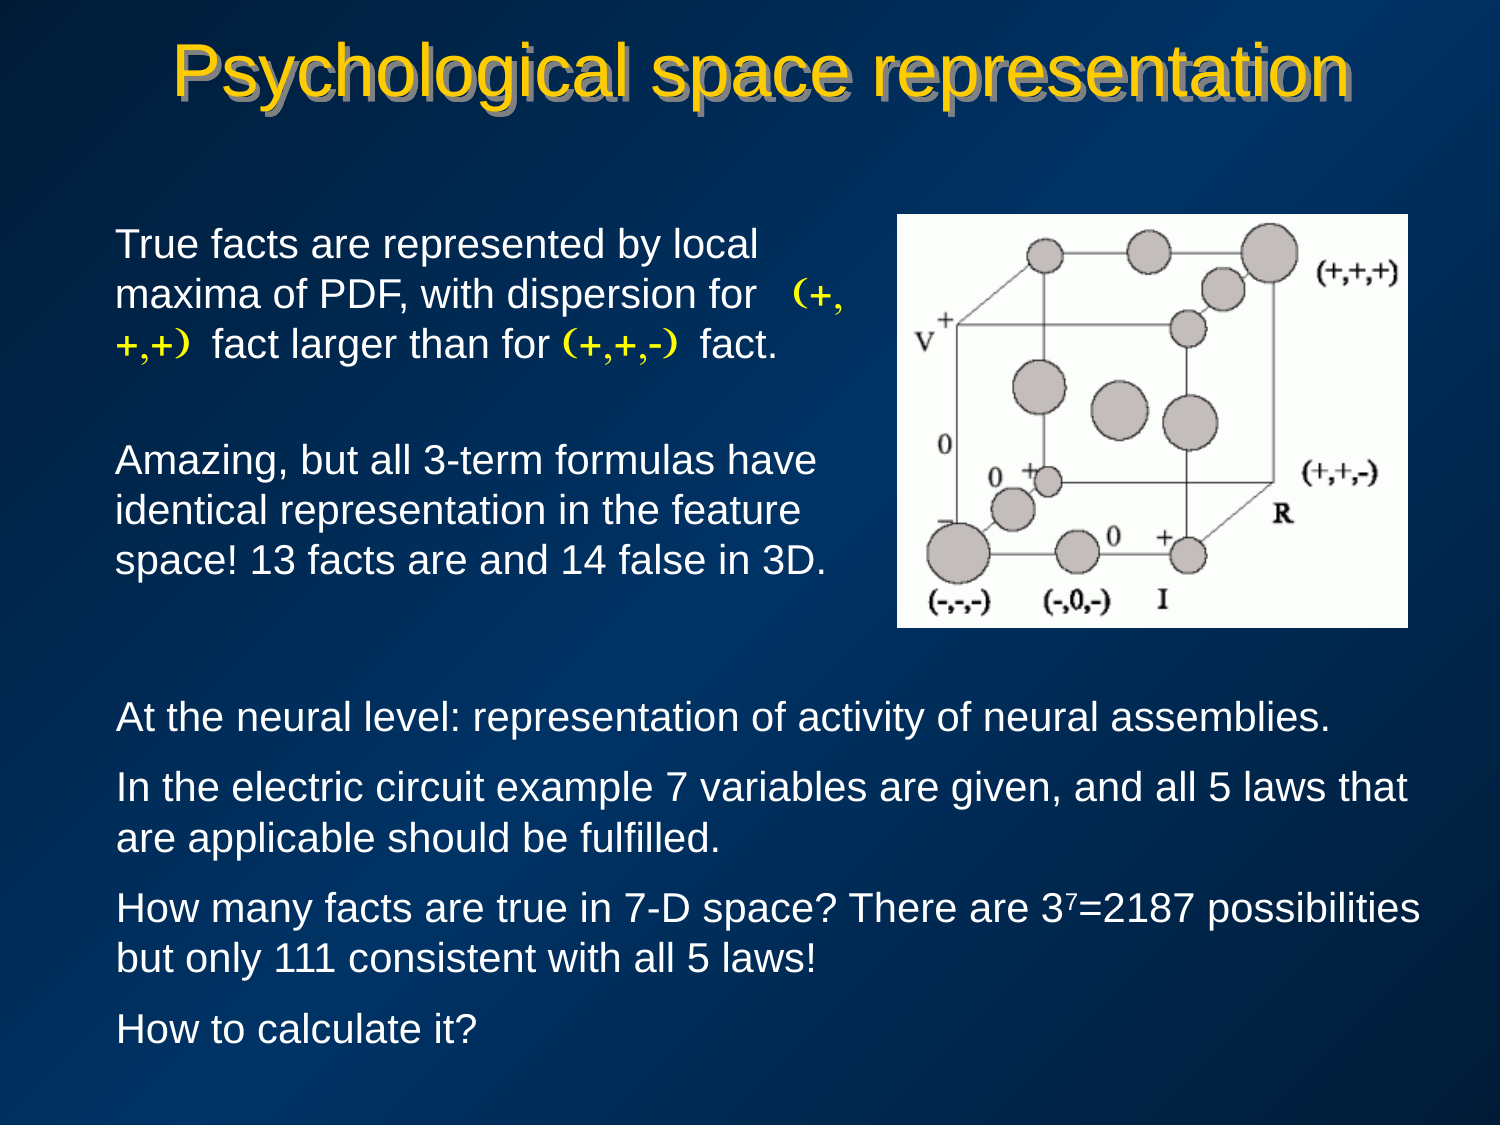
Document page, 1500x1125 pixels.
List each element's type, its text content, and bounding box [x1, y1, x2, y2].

text_box At the neural level: representation of activity of neural assemblies. In the electric circuit example 7 variables are given, and all 5 laws that are applicable should be fulfilled. How many facts are true in 7-D space? There are 37=2187 possibilities but only 111 consistent with all 5 laws! How to calculate it? [100, 682, 1444, 1060]
picture [896, 214, 1409, 628]
list True facts are represented by local maxima of PDF, with dispersion for (+,+,+) fact larger than for (+,+,-) fact. Amazing, but all 3-term formulas have identical representation in the feature space! 13 facts are and 14 false in 3D. [99, 208, 876, 632]
title Psychological space representation [123, 22, 1399, 112]
